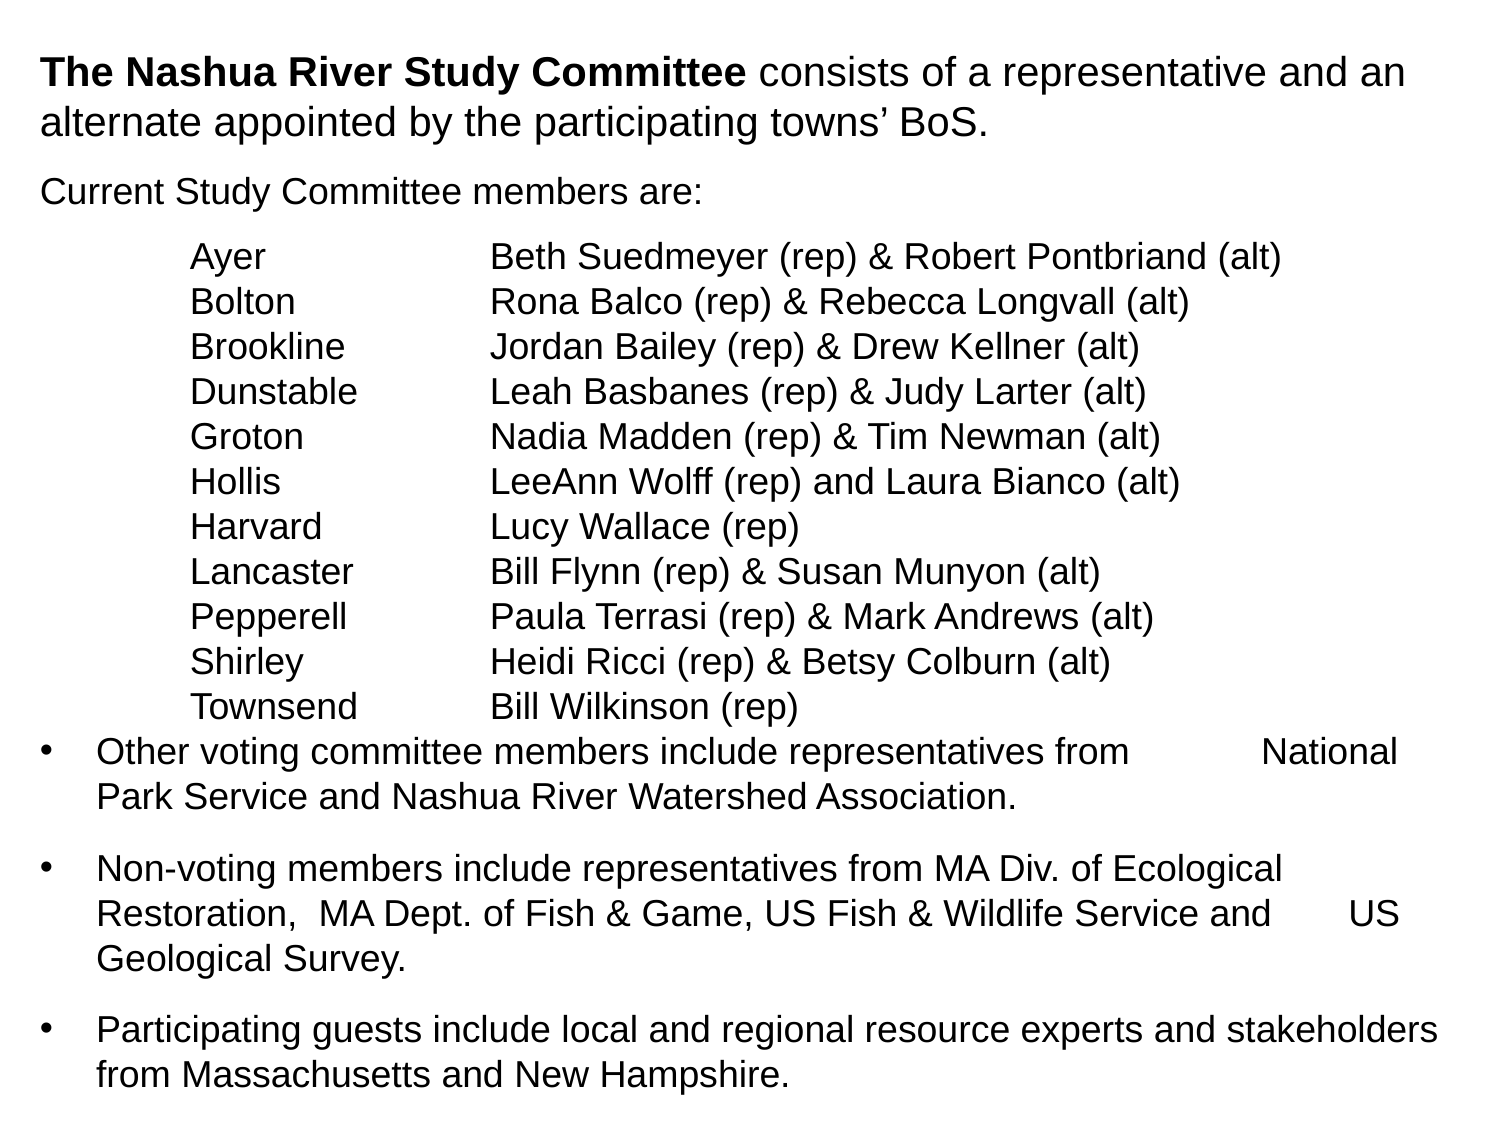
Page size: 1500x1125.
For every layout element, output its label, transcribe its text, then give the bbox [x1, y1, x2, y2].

text_box The Nashua River Study Committee consists of a representative and an alternate appointed by the participating towns’ BoS. Current Study Committee members are: Ayer Beth Suedmeyer (rep) & Robert Pontbriand (alt) Bolton Rona Balco (rep) & Rebecca Longvall (alt) Brookline Jordan Bailey (rep) & Drew Kellner (alt) Dunstable Leah Basbanes (rep) & Judy Larter (alt) Groton Nadia Madden (rep) & Tim Newman (alt) Hollis LeeAnn Wolff (rep) and Laura Bianco (alt) Harvard Lucy Wallace (rep) Lancaster Bill Flynn (rep) & Susan Munyon (alt) Pepperell Paula Terrasi (rep) & Mark Andrews (alt) Shirley Heidi Ricci (rep) & Betsy Colburn (alt) Townsend Bill Wilkinson (rep) Other voting committee members include representatives from National Park Service and Nashua River Watershed Association. Non-voting members include representatives from MA Div. of Ecological Restoration, MA Dept. of Fish & Game, US Fish & Wildlife Service and US Geological Survey. Participating guests include local and regional resource experts and stakeholders from Massachusetts and New Hampshire. [24, 37, 1500, 1125]
